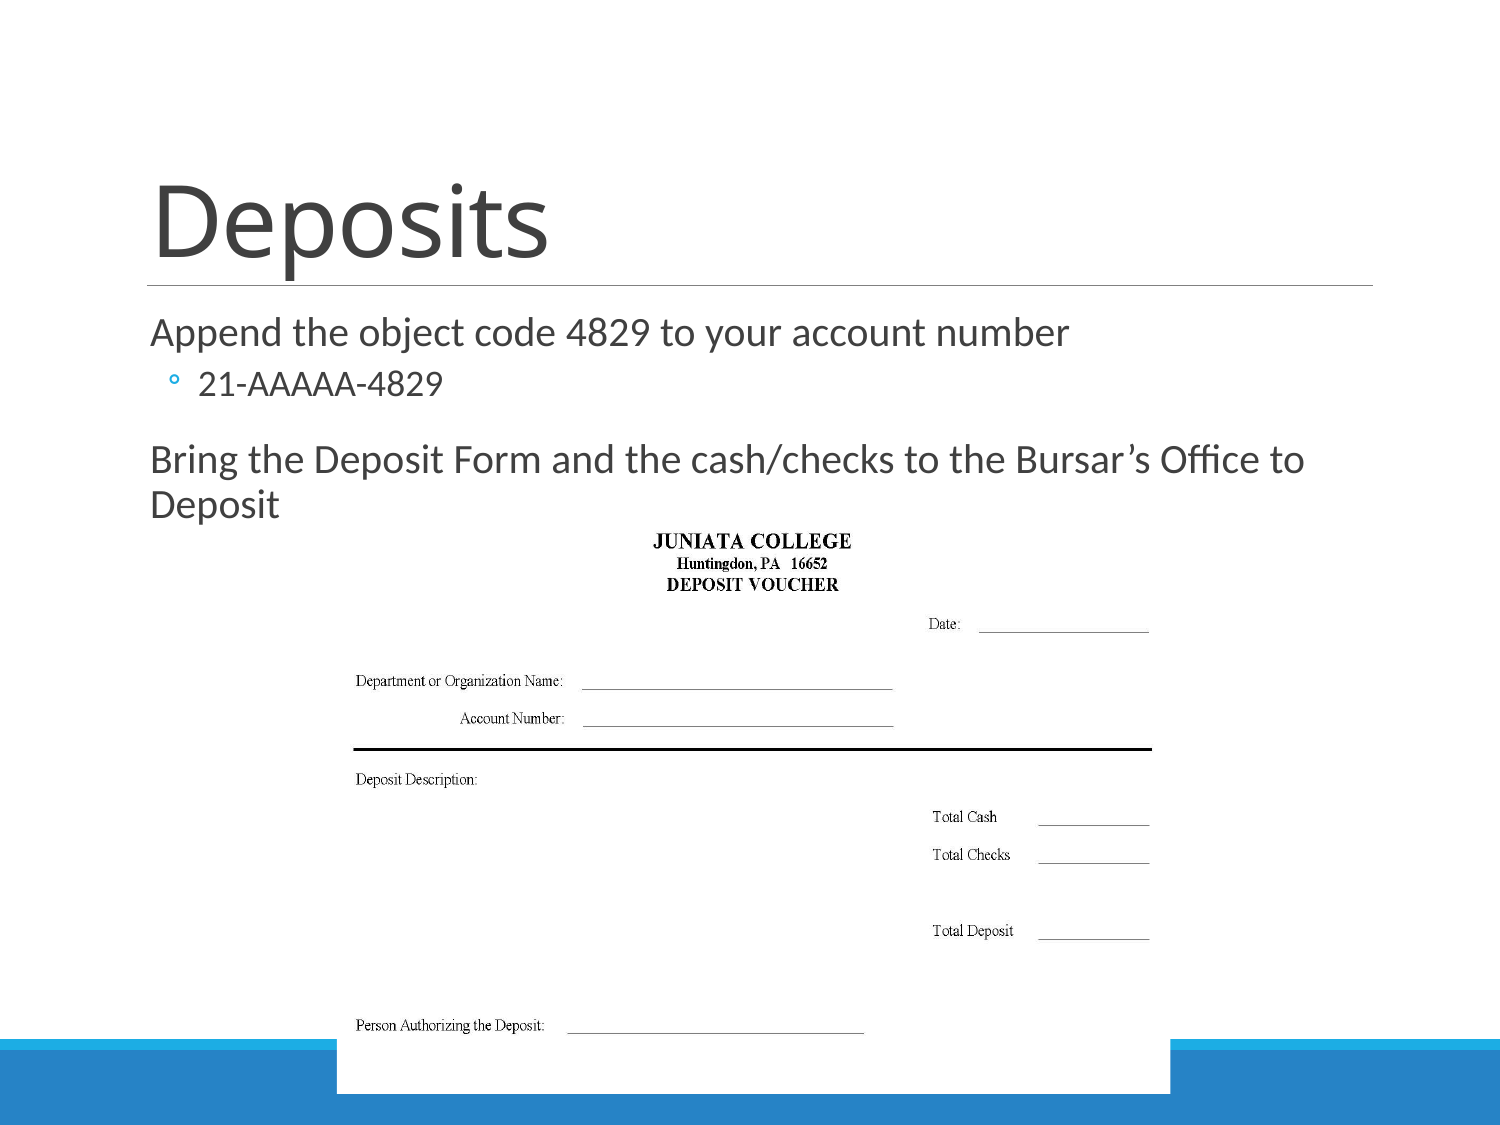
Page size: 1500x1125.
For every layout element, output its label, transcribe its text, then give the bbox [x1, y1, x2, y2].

picture [336, 505, 1171, 1095]
title Deposits [135, 47, 1373, 285]
list Append the object code 4829 to your account number 21-AAAAA-4829 Bring the Deposit Form and the cash/checks to the Bursar’s Office to Deposit [135, 302, 1373, 963]
